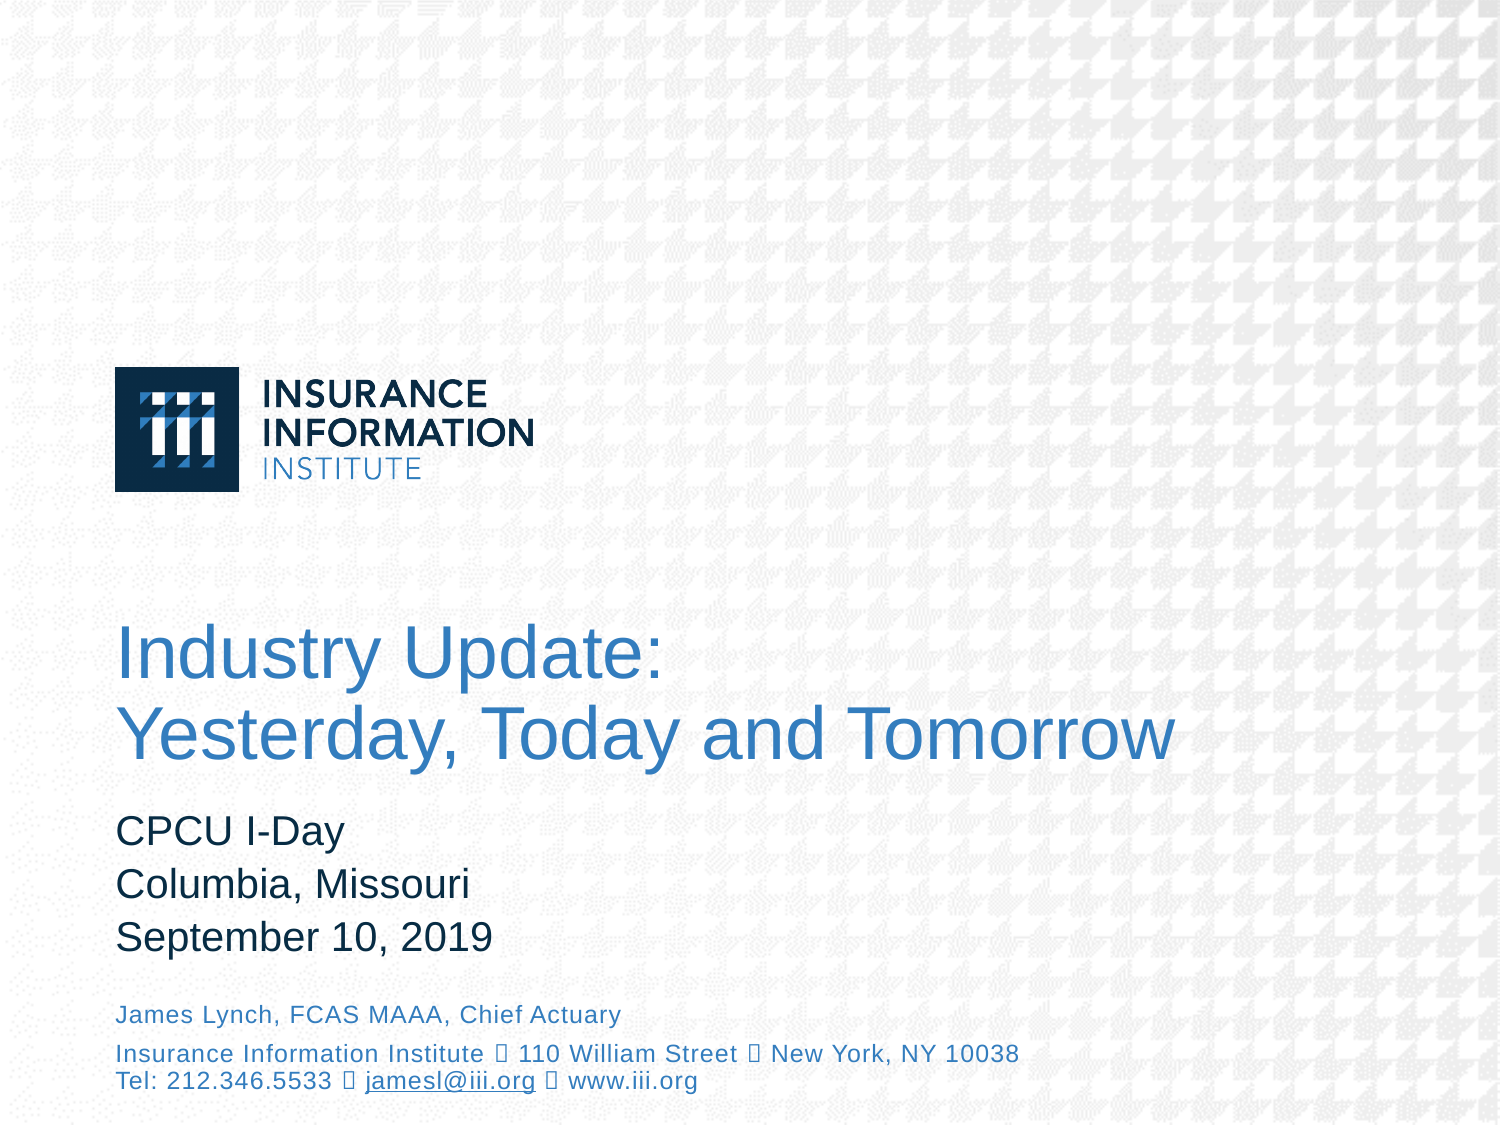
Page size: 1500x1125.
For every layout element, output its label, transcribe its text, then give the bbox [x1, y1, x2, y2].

title Industry Update: Yesterday, Today and Tomorrow [115, 549, 1391, 777]
text_box James Lynch, FCAS MAAA, Chief Actuary Insurance Information Institute  110 William Street  New York, NY 10038 Tel: 212.346.5533  jamesl@iii.org  www.iii.org [115, 981, 1391, 1125]
subtitle CPCU I-Day Columbia, Missouri September 10, 2019 [115, 809, 1391, 943]
picture [0, 0, 1500, 1125]
